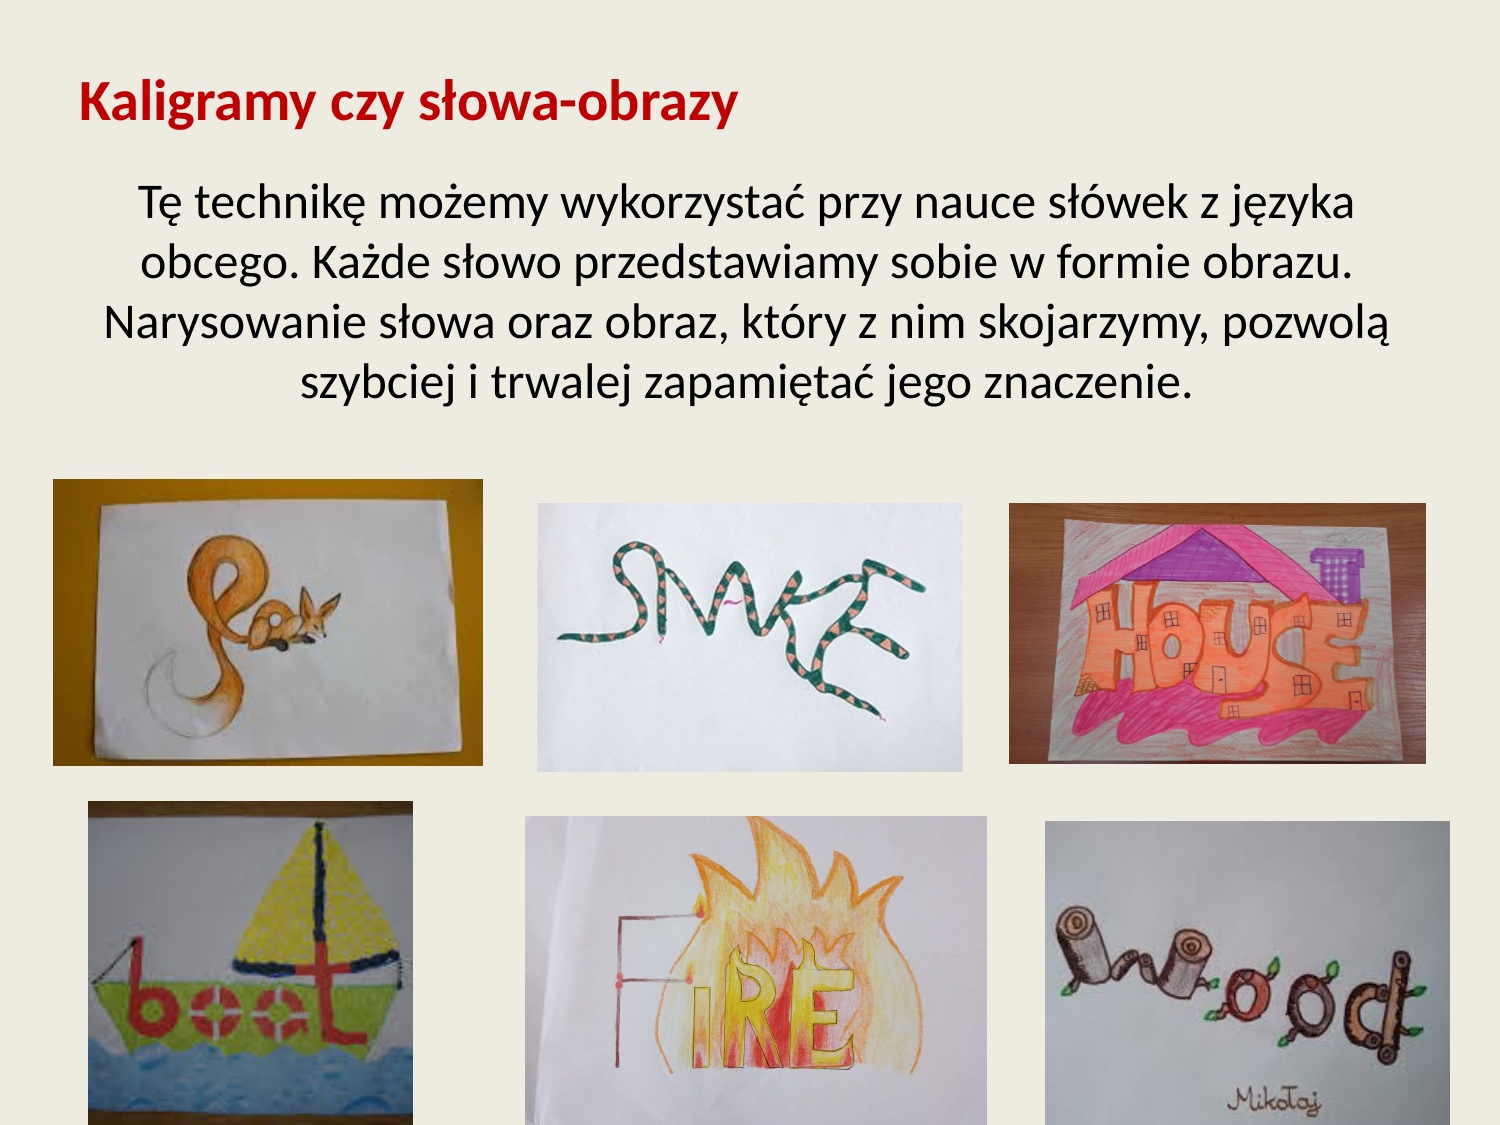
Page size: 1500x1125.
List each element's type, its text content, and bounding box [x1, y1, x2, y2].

picture [88, 800, 413, 1125]
picture [537, 503, 963, 772]
picture [1045, 821, 1451, 1125]
picture [525, 816, 987, 1125]
text_box Kaligramy czy słowa-obrazy [64, 54, 1424, 140]
picture [52, 479, 483, 766]
text_box Tę technikę możemy wykorzystać przy nauce słówek z języka obcego. Każde słowo przedstawiamy sobie w formie obrazu. Narysowanie słowa oraz obraz, który z nim skojarzymy, pozwolą szybciej i trwalej zapamiętać jego znaczenie. [41, 160, 1453, 416]
picture [1009, 503, 1426, 764]
